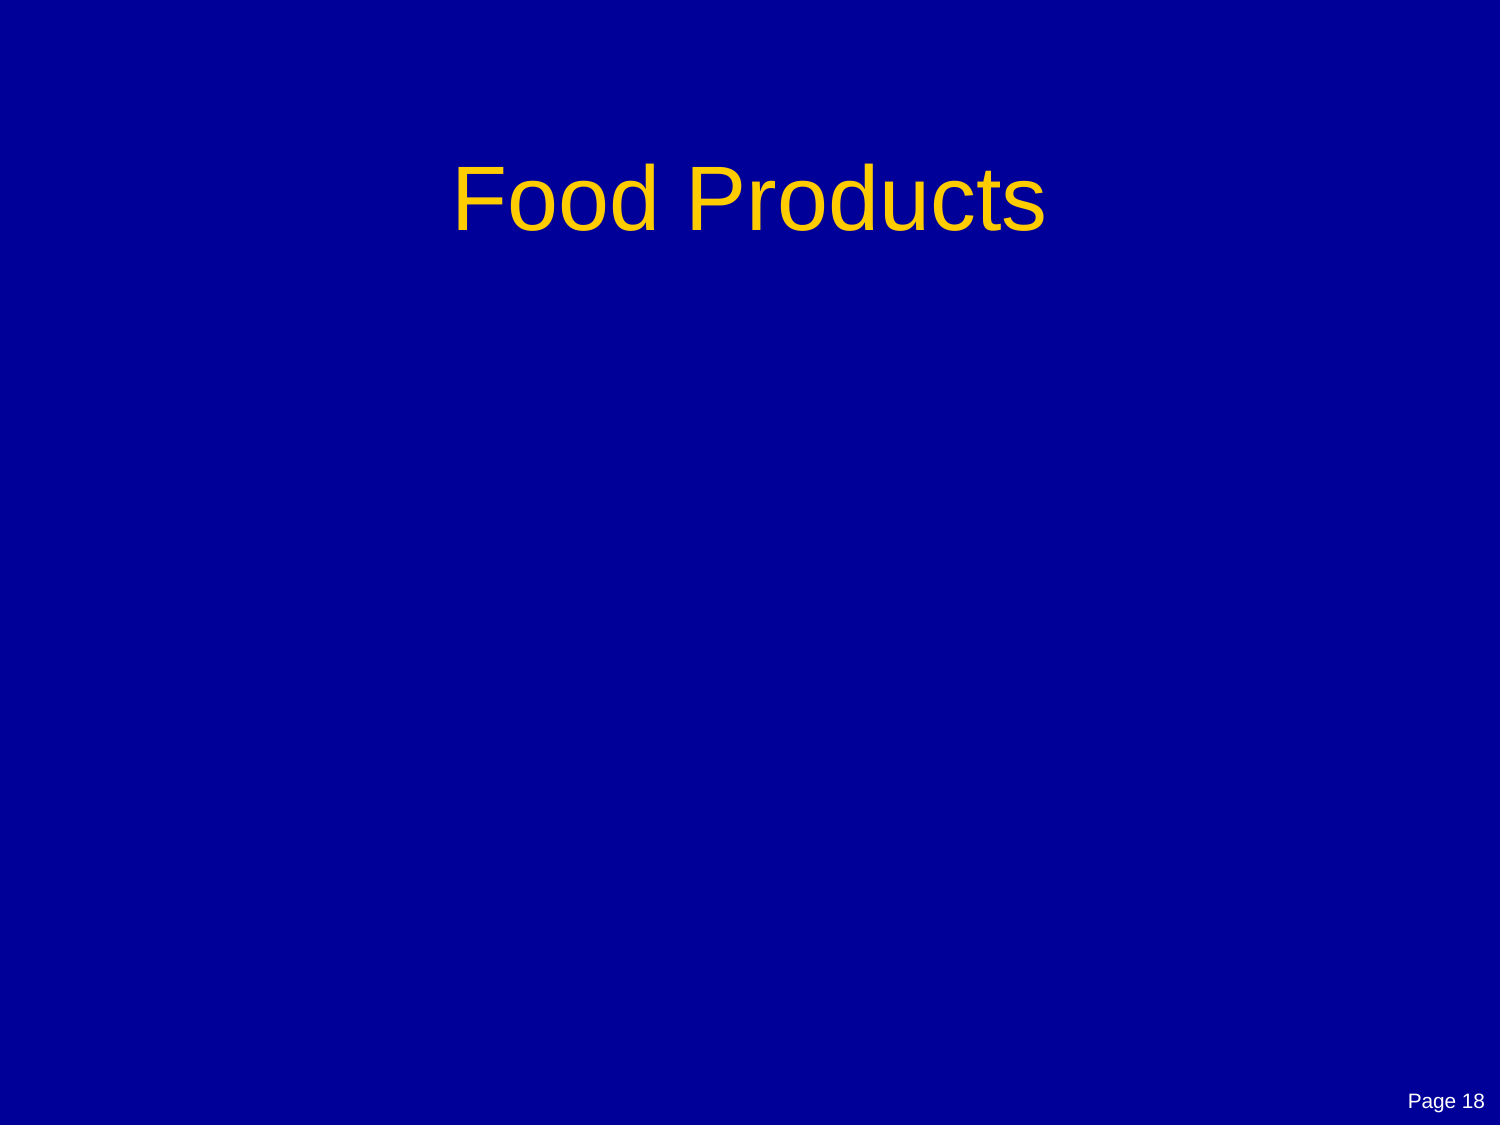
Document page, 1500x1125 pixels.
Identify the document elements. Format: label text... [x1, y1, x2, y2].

title Food Products [112, 99, 1388, 288]
slide_number Page 18 [1187, 1062, 1500, 1125]
